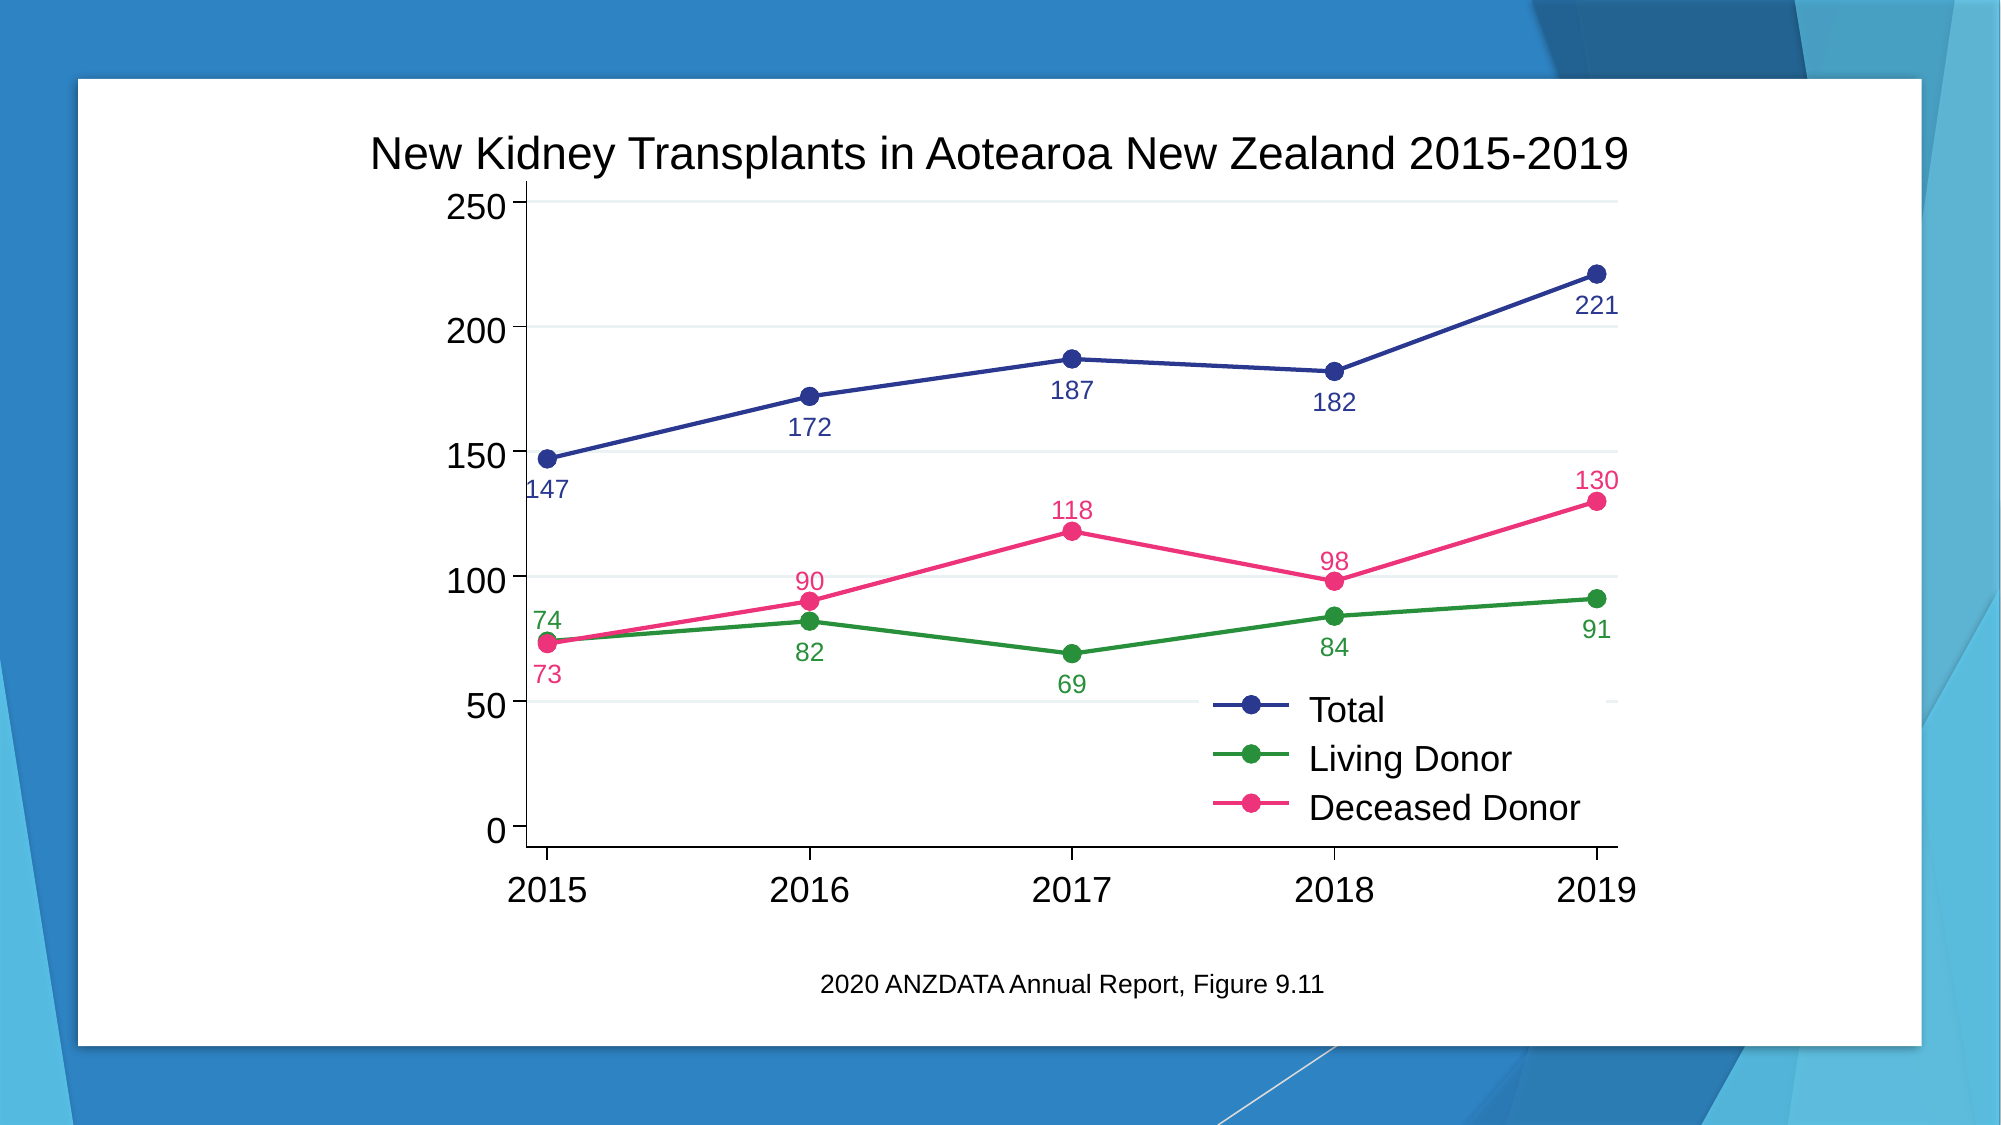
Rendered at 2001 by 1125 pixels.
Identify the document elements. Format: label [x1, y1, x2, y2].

text_box [0, 0, 2000, 1125]
picture [349, 89, 1650, 1036]
